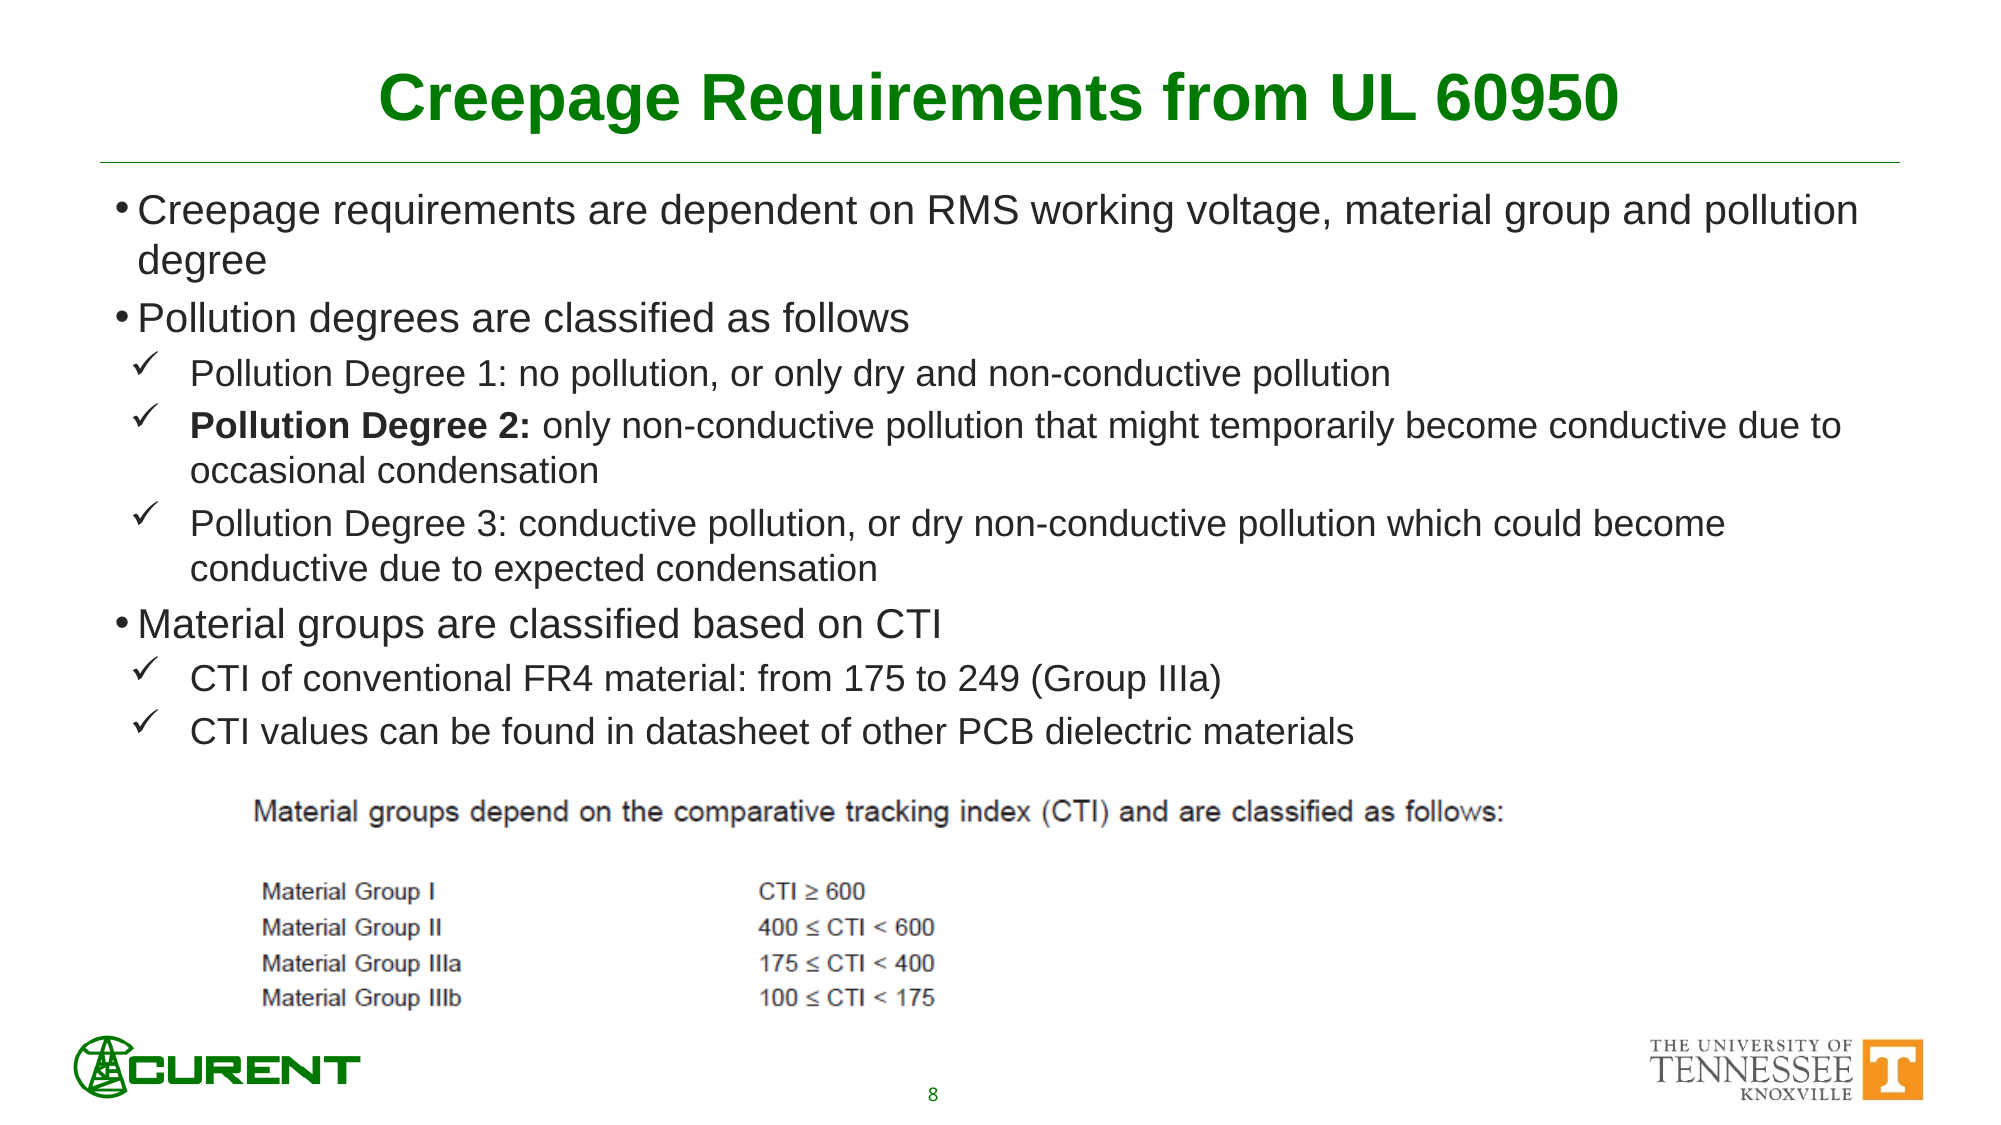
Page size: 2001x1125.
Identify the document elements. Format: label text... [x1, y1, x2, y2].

picture [65, 1032, 370, 1101]
slide_number 8 [866, 1074, 1000, 1125]
picture [223, 777, 1510, 1026]
list Creepage requirements are dependent on RMS working voltage, material group and pollution degree Pollution degrees are classified as follows Pollution Degree 1: no pollution, or only dry and non-conductive pollution Pollution Degree 2: only non-conductive pollution that might temporarily become conductive due to occasional condensation Pollution Degree 3: conductive pollution, or dry non-conductive pollution which could become conductive due to expected condensation Material groups are classified based on CTI CTI of conventional FR4 material: from 175 to 249 (Group IIIa) CTI values can be found in datasheet of other PCB dielectric materials [99, 174, 1900, 1013]
picture [1648, 1038, 1924, 1101]
title Creepage Requirements from UL 60950 [99, 24, 1900, 163]
